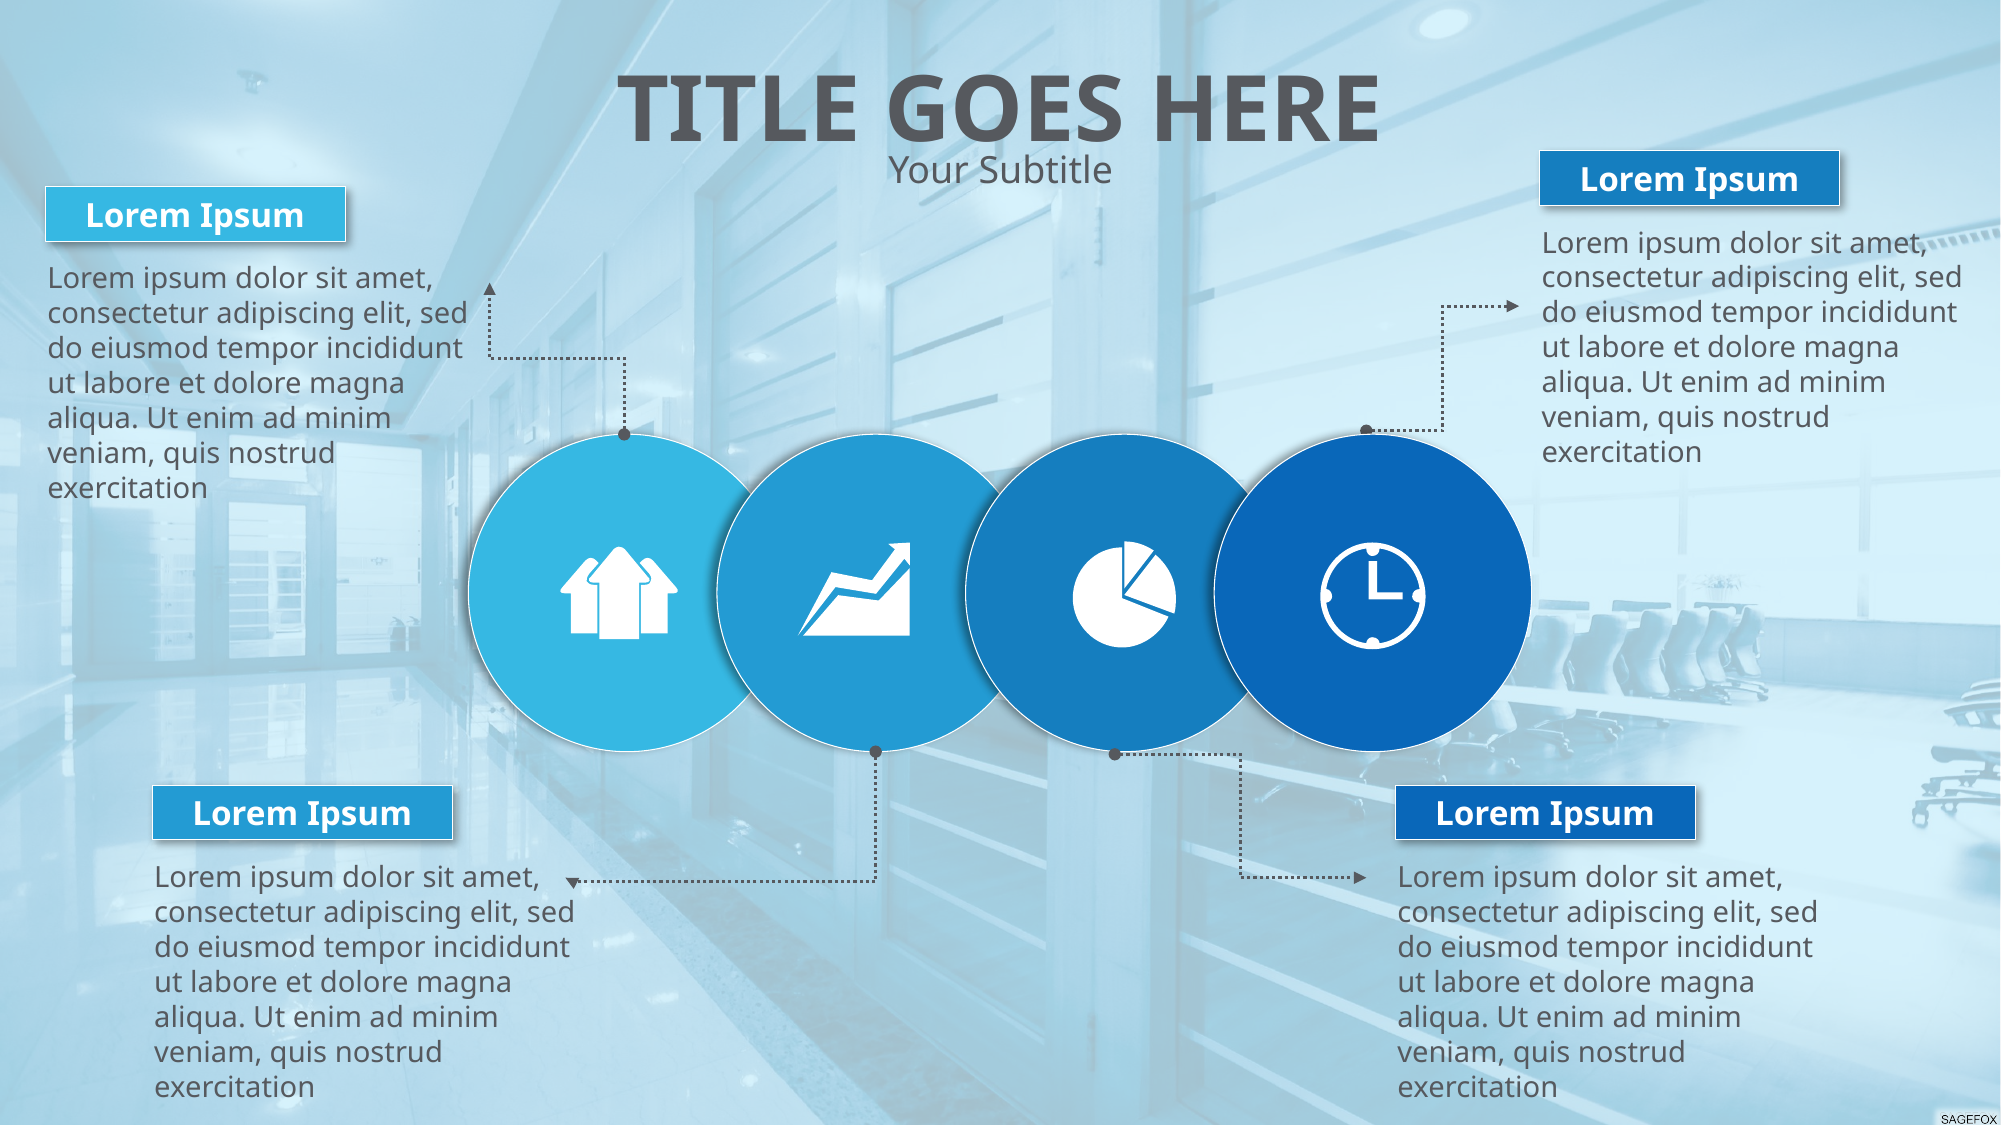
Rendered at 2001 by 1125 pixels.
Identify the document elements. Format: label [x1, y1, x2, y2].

text_box [490, 291, 633, 426]
text_box [144, 784, 597, 1076]
text_box [1366, 306, 1520, 431]
text_box [797, 542, 910, 636]
text_box [467, 433, 744, 753]
text_box [37, 186, 490, 477]
text_box [964, 433, 1242, 753]
text_box [657, 659, 784, 970]
text_box [558, 546, 680, 640]
text_box [1072, 541, 1176, 648]
text_box [548, 42, 1452, 199]
text_box [1531, 150, 1984, 441]
text_box [1387, 784, 1840, 1076]
picture [1938, 1114, 1999, 1125]
text_box [1114, 754, 1367, 878]
text_box [1320, 542, 1426, 650]
text_box [1213, 433, 1533, 753]
text_box [715, 433, 993, 753]
